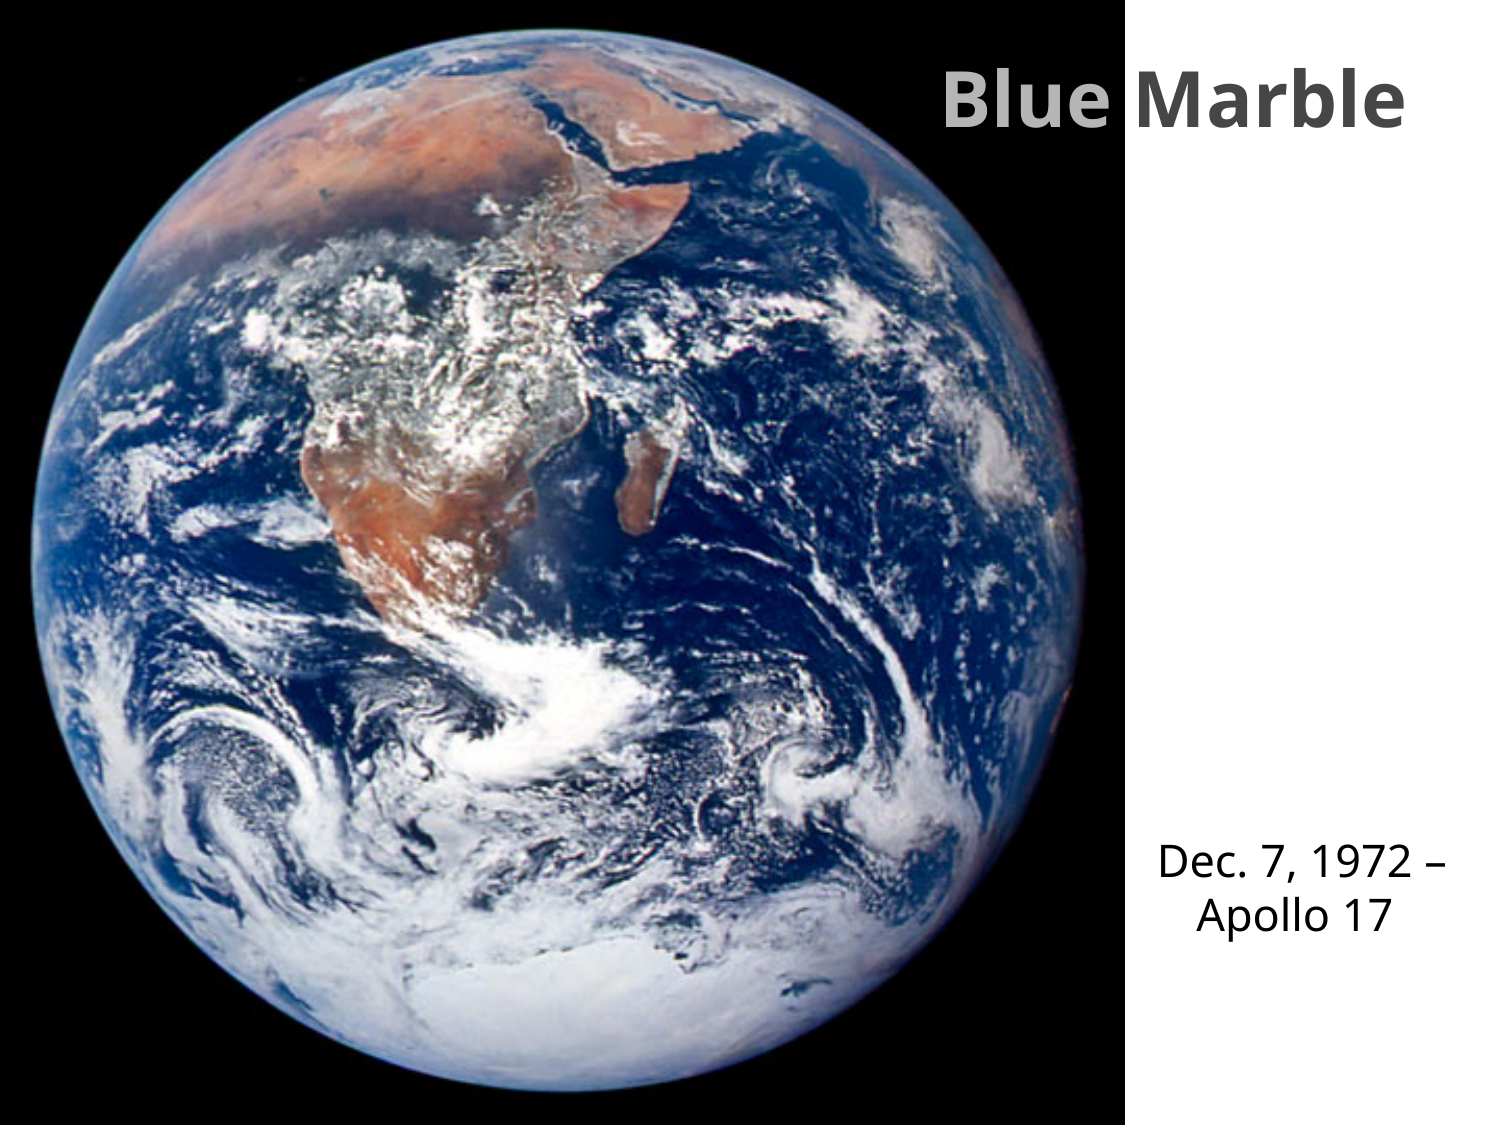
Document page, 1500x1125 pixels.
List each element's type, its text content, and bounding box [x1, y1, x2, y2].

title Blue Marble [1127, 2, 1425, 191]
picture [0, 0, 1126, 1125]
list Dec. 7, 1972 – Apollo 17 [1131, 825, 1500, 950]
